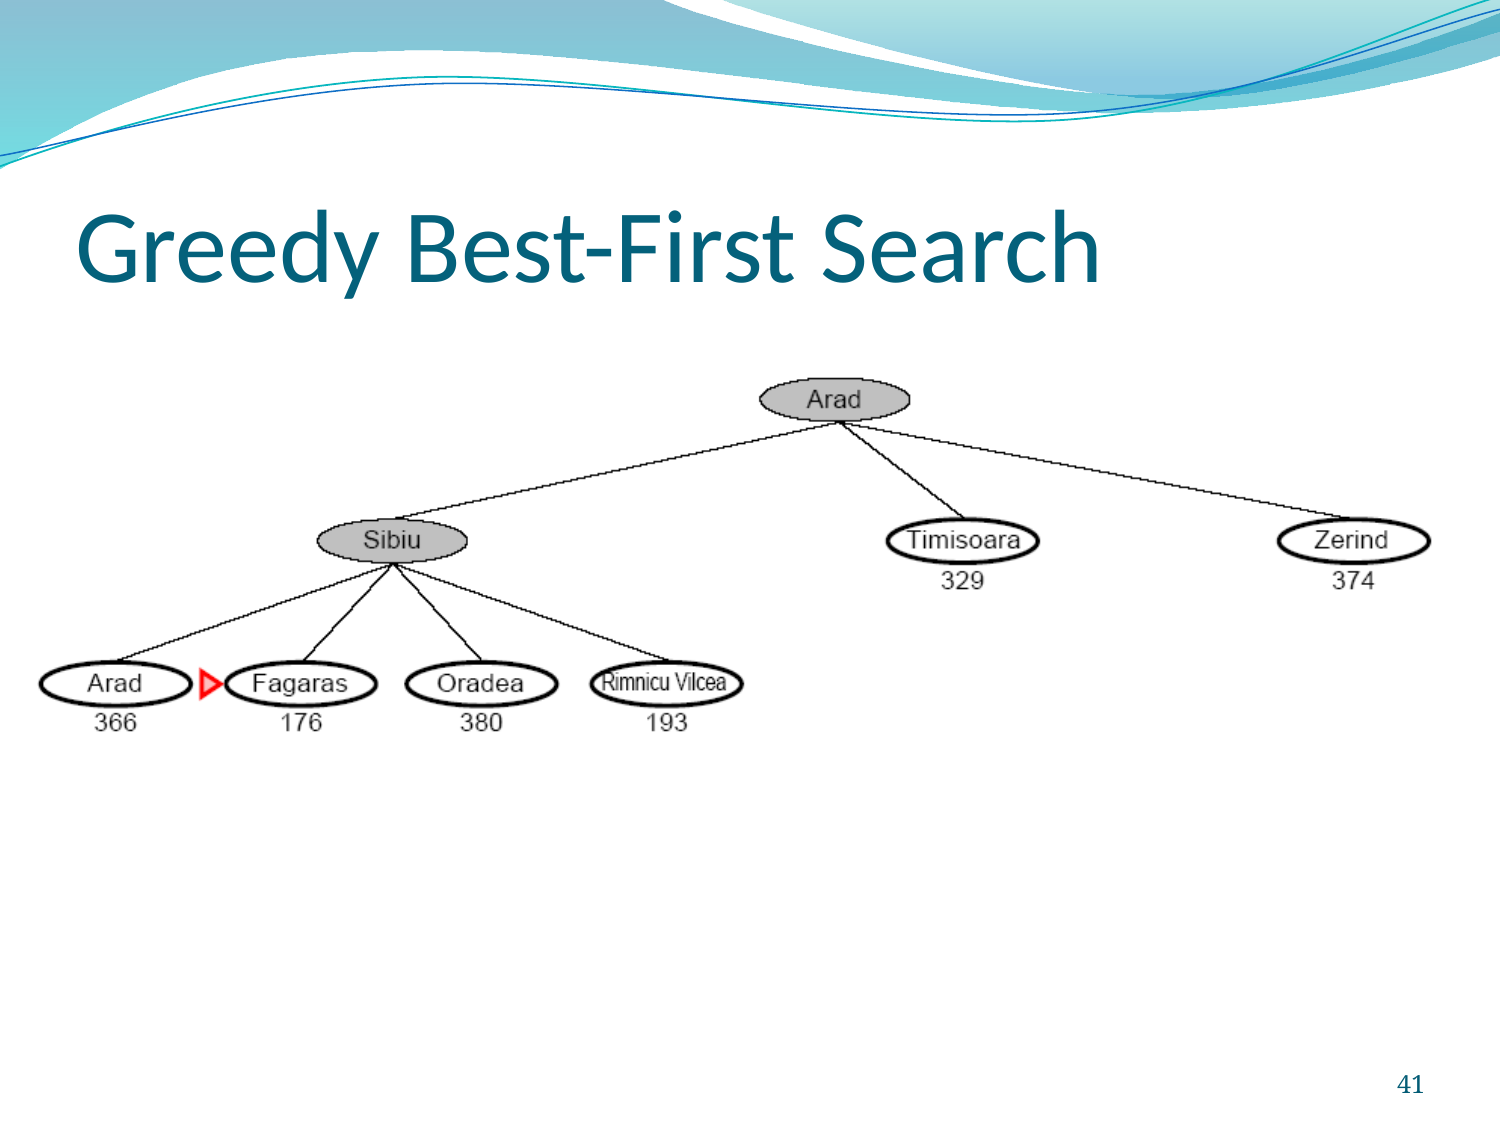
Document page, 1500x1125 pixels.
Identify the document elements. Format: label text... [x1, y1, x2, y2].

slide_number 41 [1299, 1042, 1425, 1103]
title Greedy Best-First Search [75, 115, 1438, 303]
picture [24, 363, 1451, 749]
